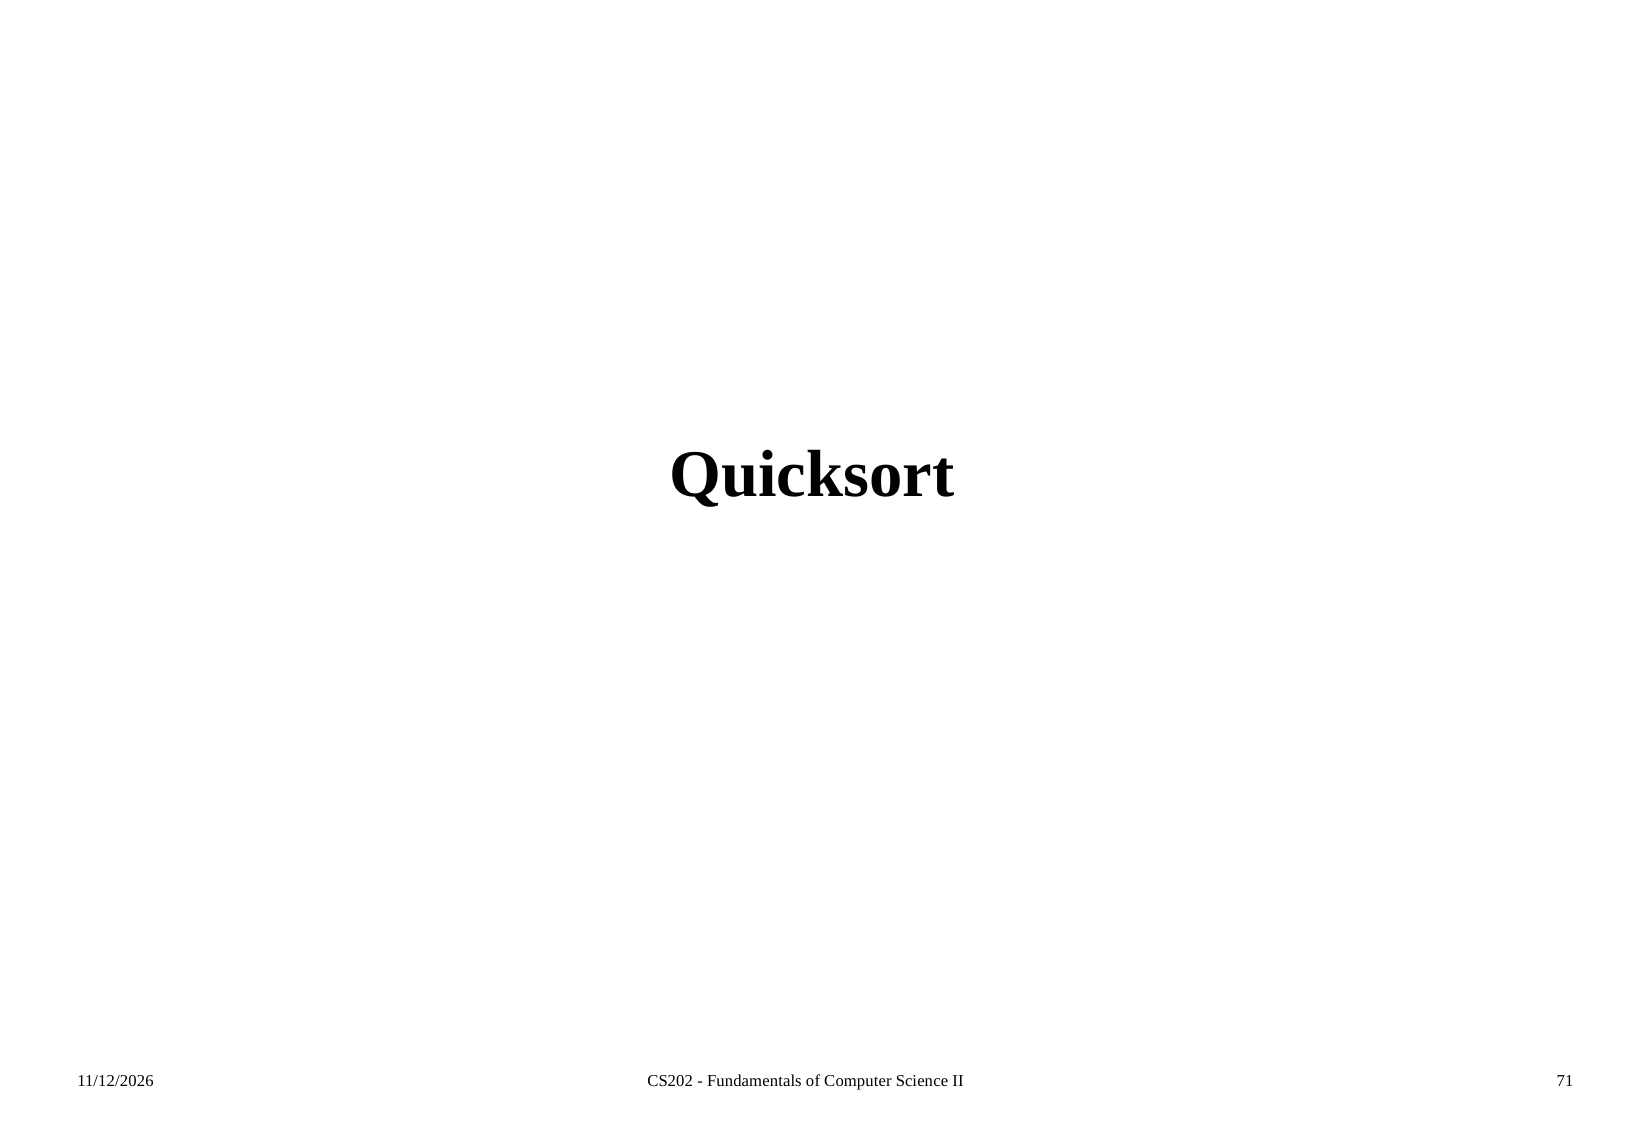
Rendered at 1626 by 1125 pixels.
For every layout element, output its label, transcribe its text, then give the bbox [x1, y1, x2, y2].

slide_number 71 [1249, 1062, 1589, 1101]
title Quicksort [121, 349, 1504, 591]
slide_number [62, 1062, 402, 1101]
footer CS202 - Fundamentals of Computer Science II [500, 1062, 1111, 1101]
